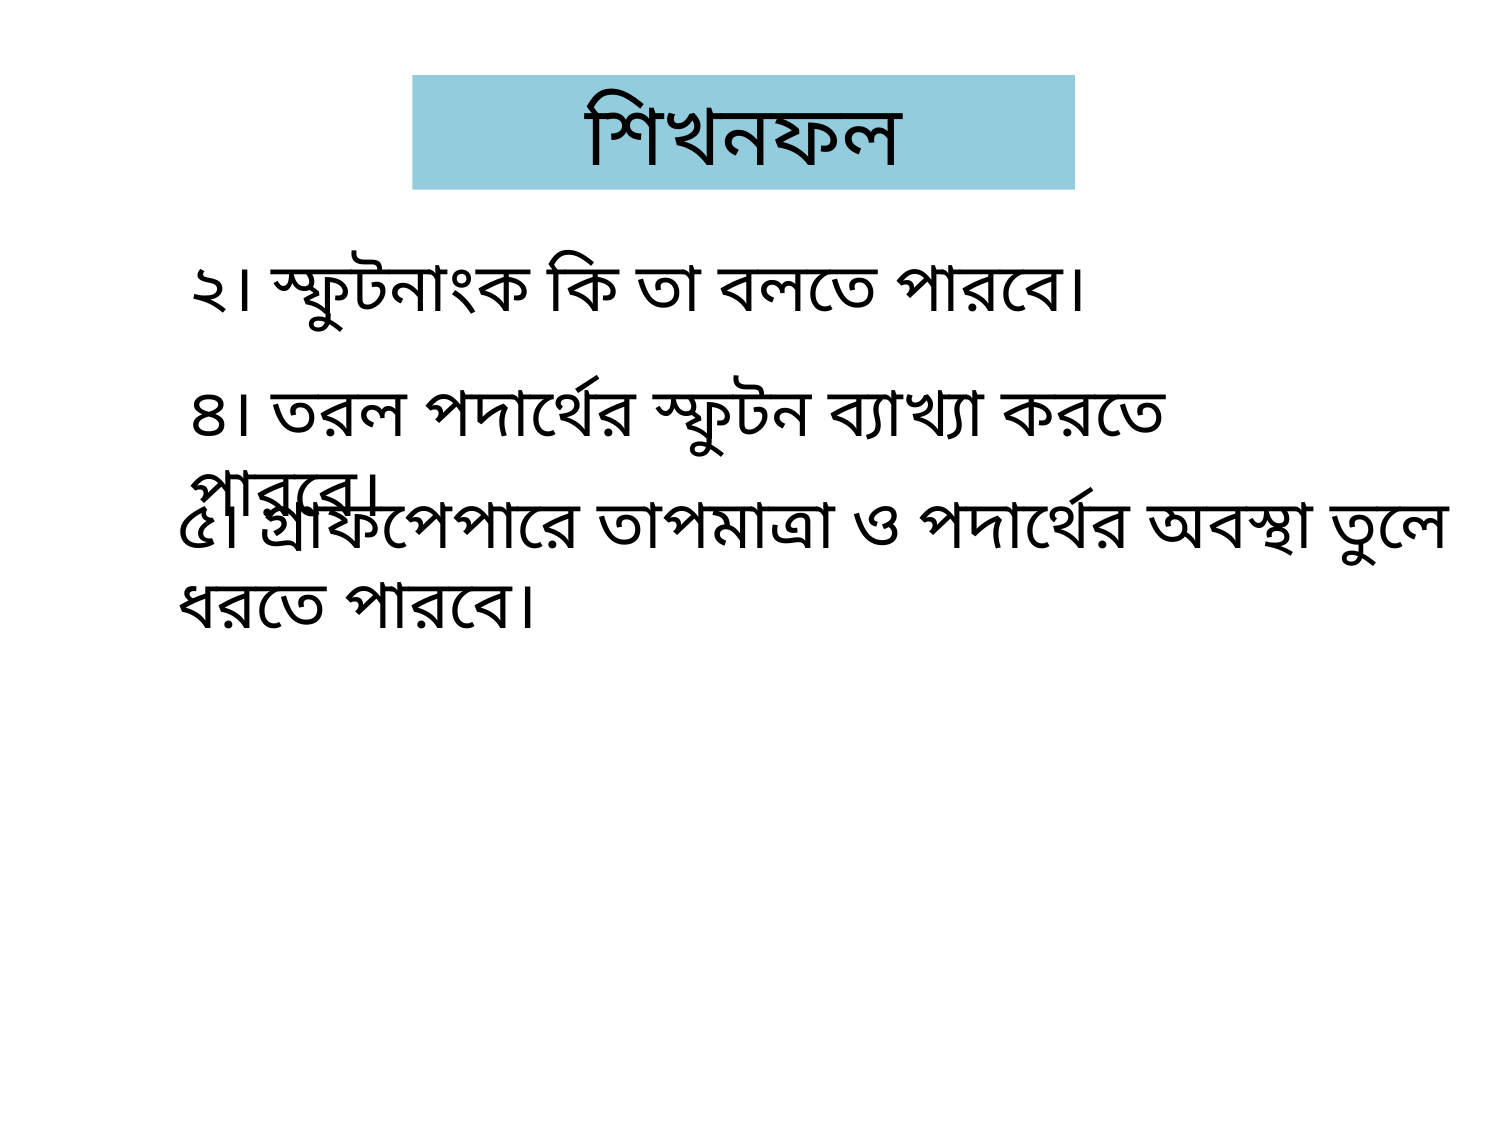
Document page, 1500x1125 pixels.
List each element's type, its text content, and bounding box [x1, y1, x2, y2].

text_box ৫। গ্রাফপেপারে তাপমাত্রা ও পদার্থের অবস্থা তুলে ধরতে পারবে। [162, 474, 1475, 650]
text_box ২। স্ফুটনাংক কি তা বলতে পারবে। [174, 237, 1400, 333]
text_box শিখনফল [412, 75, 1075, 190]
text_box ৪। তরল পদার্থের স্ফুটন ব্যাখ্যা করতে পারবে। [174, 362, 1388, 474]
